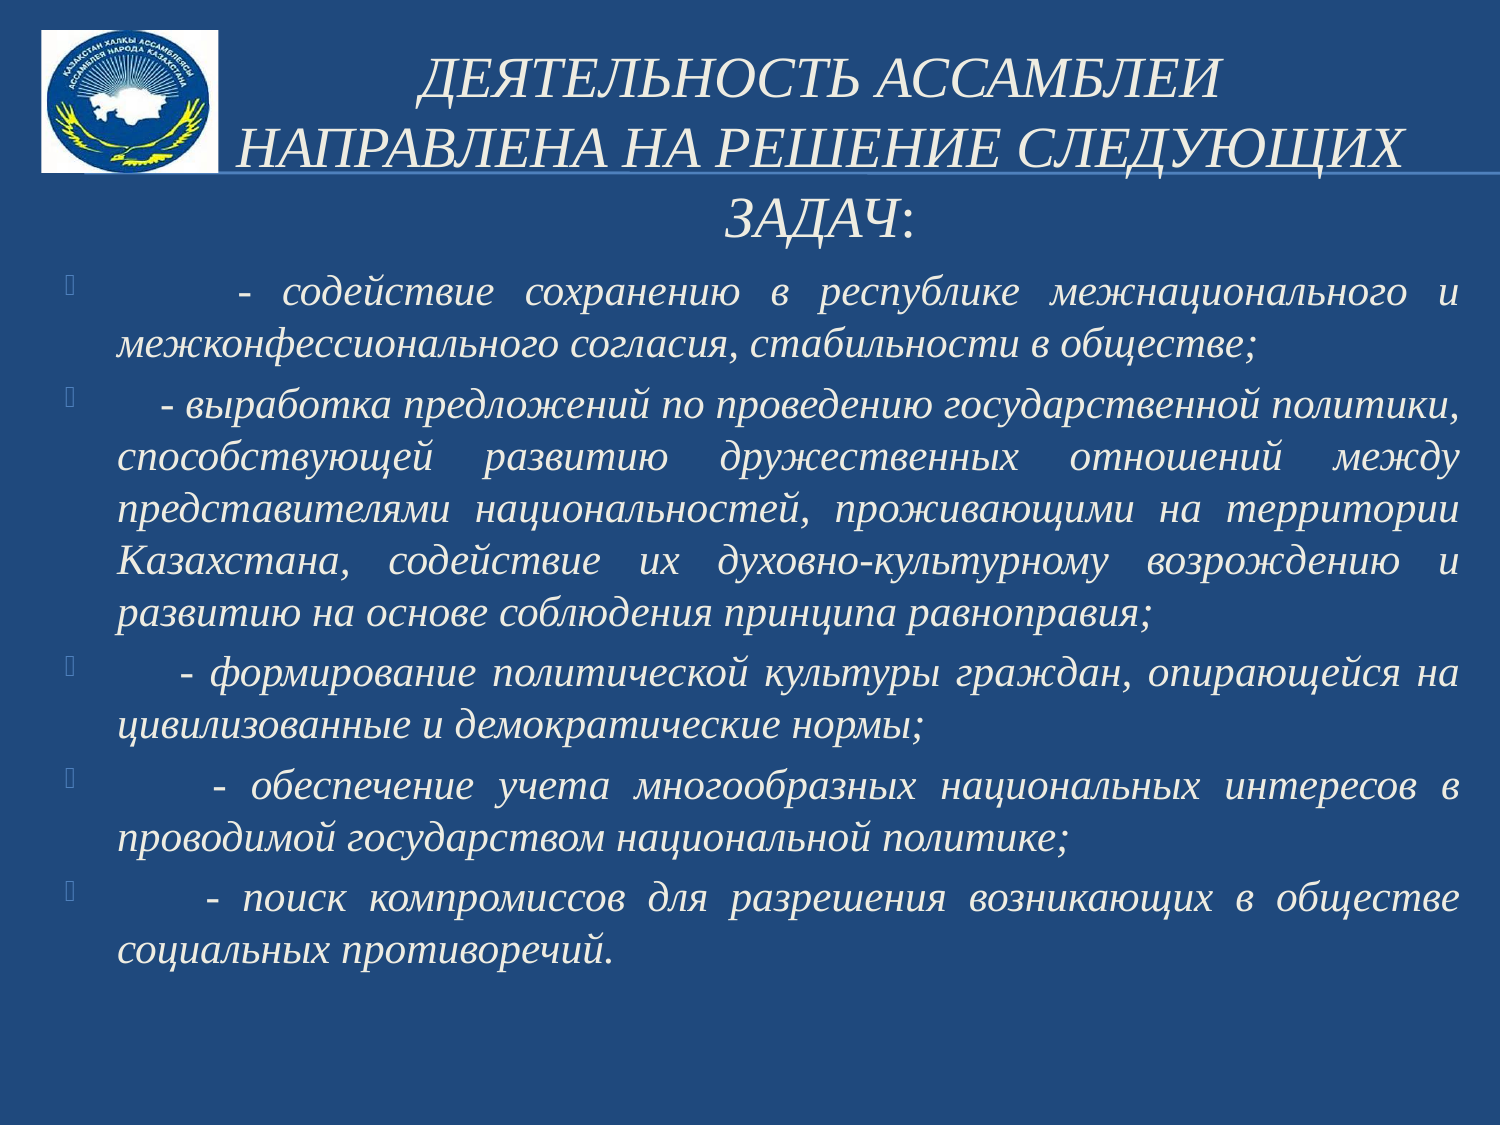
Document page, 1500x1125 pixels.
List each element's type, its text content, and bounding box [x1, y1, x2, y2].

title Деятельность Ассамблеи направлена на решение следующих задач: [218, 75, 1424, 213]
list - содействие сохранению в республике межнационального и межконфессионального согласия, стабильности в обществе; - выработка предложений по проведению государственной политики, способствующей развитию дружественных отношений между представителями национальностей, проживающими на территории Казахстана, содействие их духовно-культурному возрождению и развитию на основе соблюдения принципа равноправия; - формирование политической культуры граждан, опирающейся на цивилизованные и демократические нормы; - обеспечение учета многообразных национальных интересов в проводимой государством национальной политике; - поиск компромиссов для разрешения возникающих в обществе социальных противоречий. [50, 254, 1475, 998]
picture [40, 30, 219, 173]
